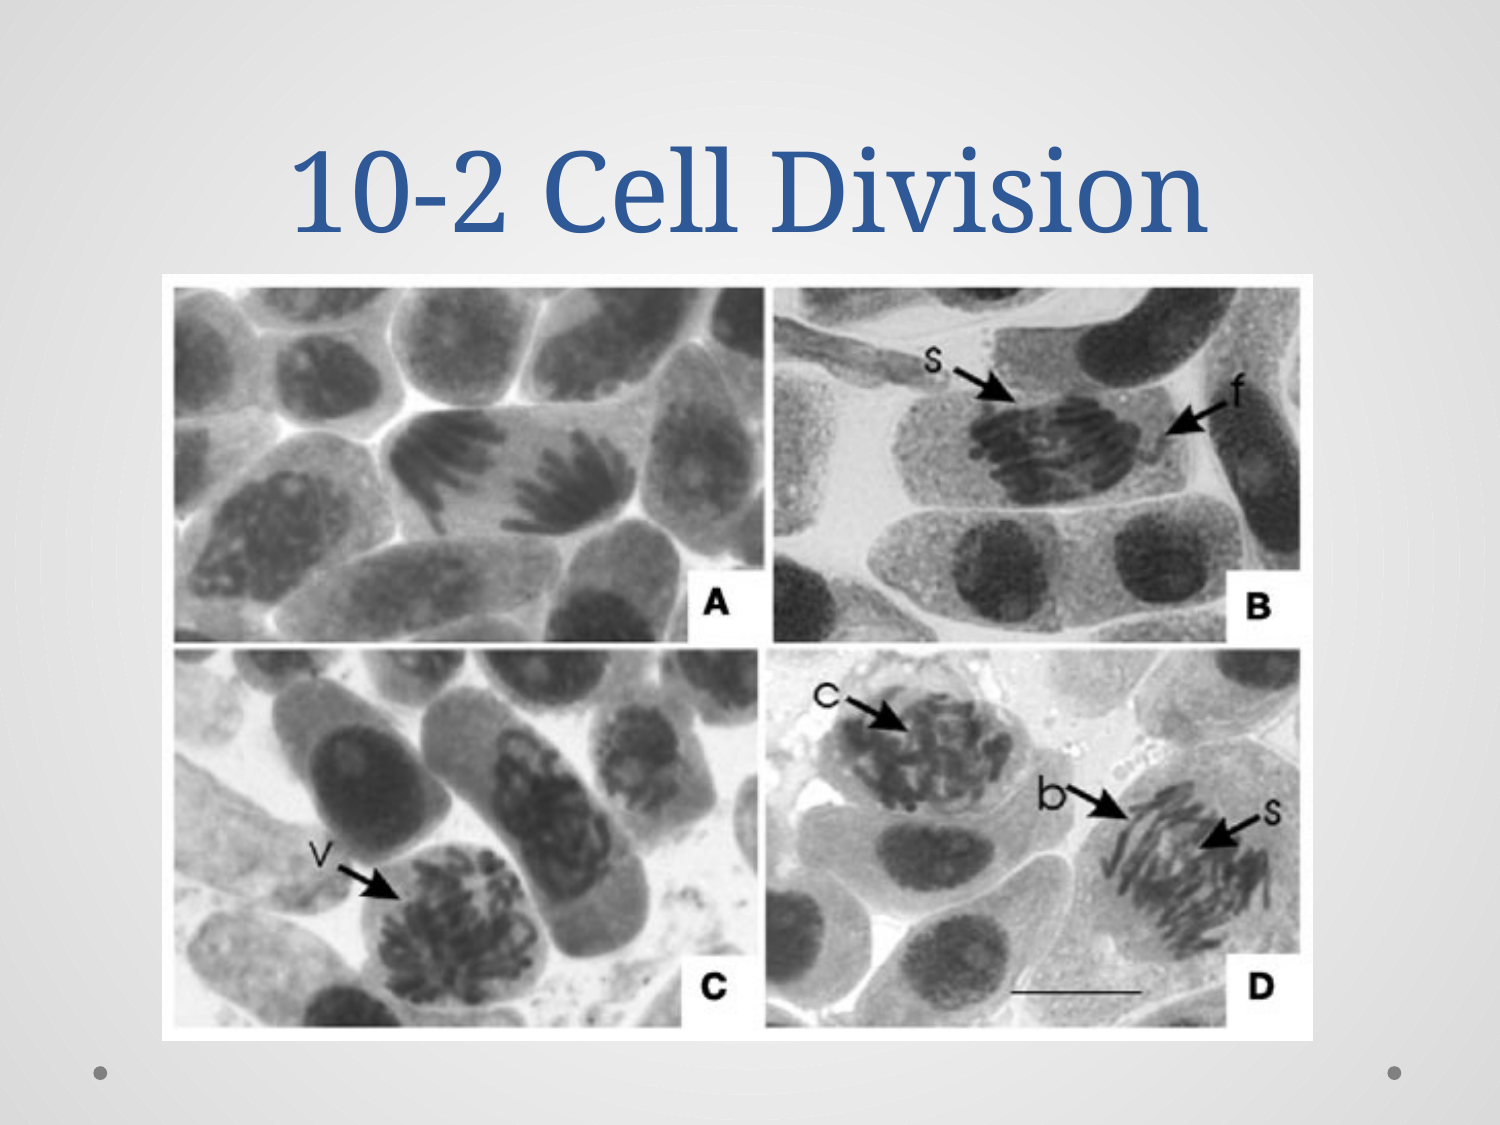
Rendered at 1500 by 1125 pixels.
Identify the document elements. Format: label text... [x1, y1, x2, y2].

title 10-2 Cell Division [75, 0, 1425, 263]
picture [162, 274, 1313, 1042]
